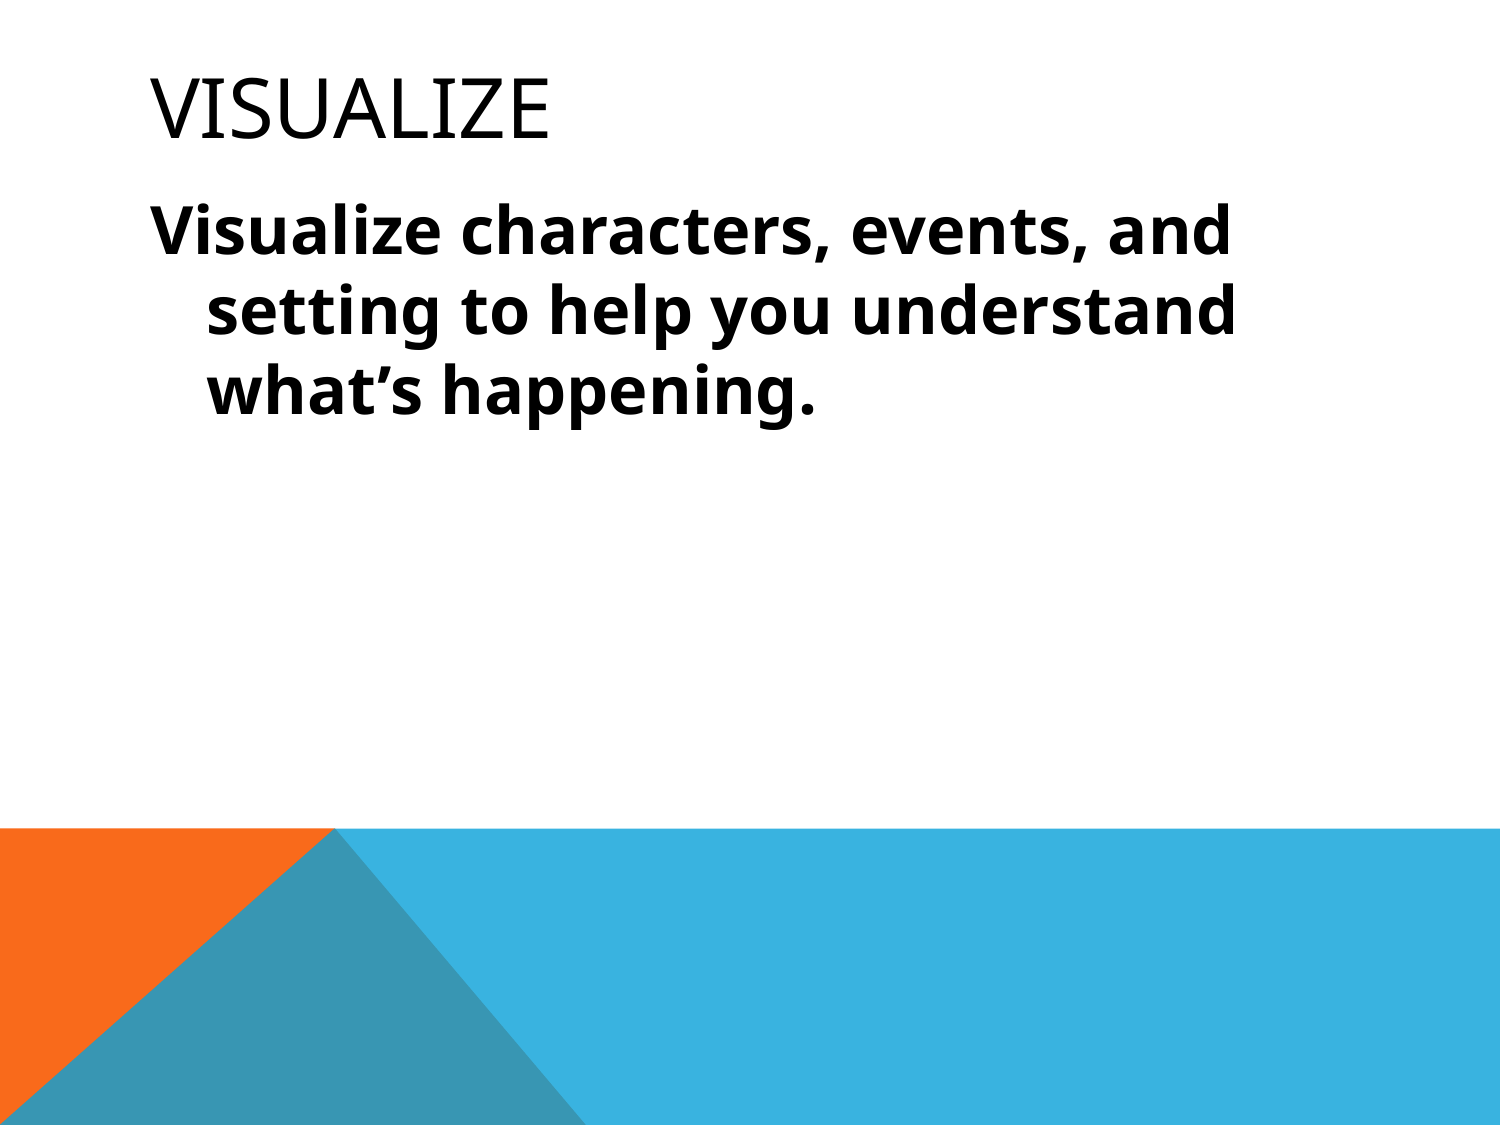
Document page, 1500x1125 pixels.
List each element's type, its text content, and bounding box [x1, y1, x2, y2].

title visualize [135, 60, 1369, 150]
list Visualize characters, events, and setting to help you understand what’s happening. [135, 180, 1369, 768]
